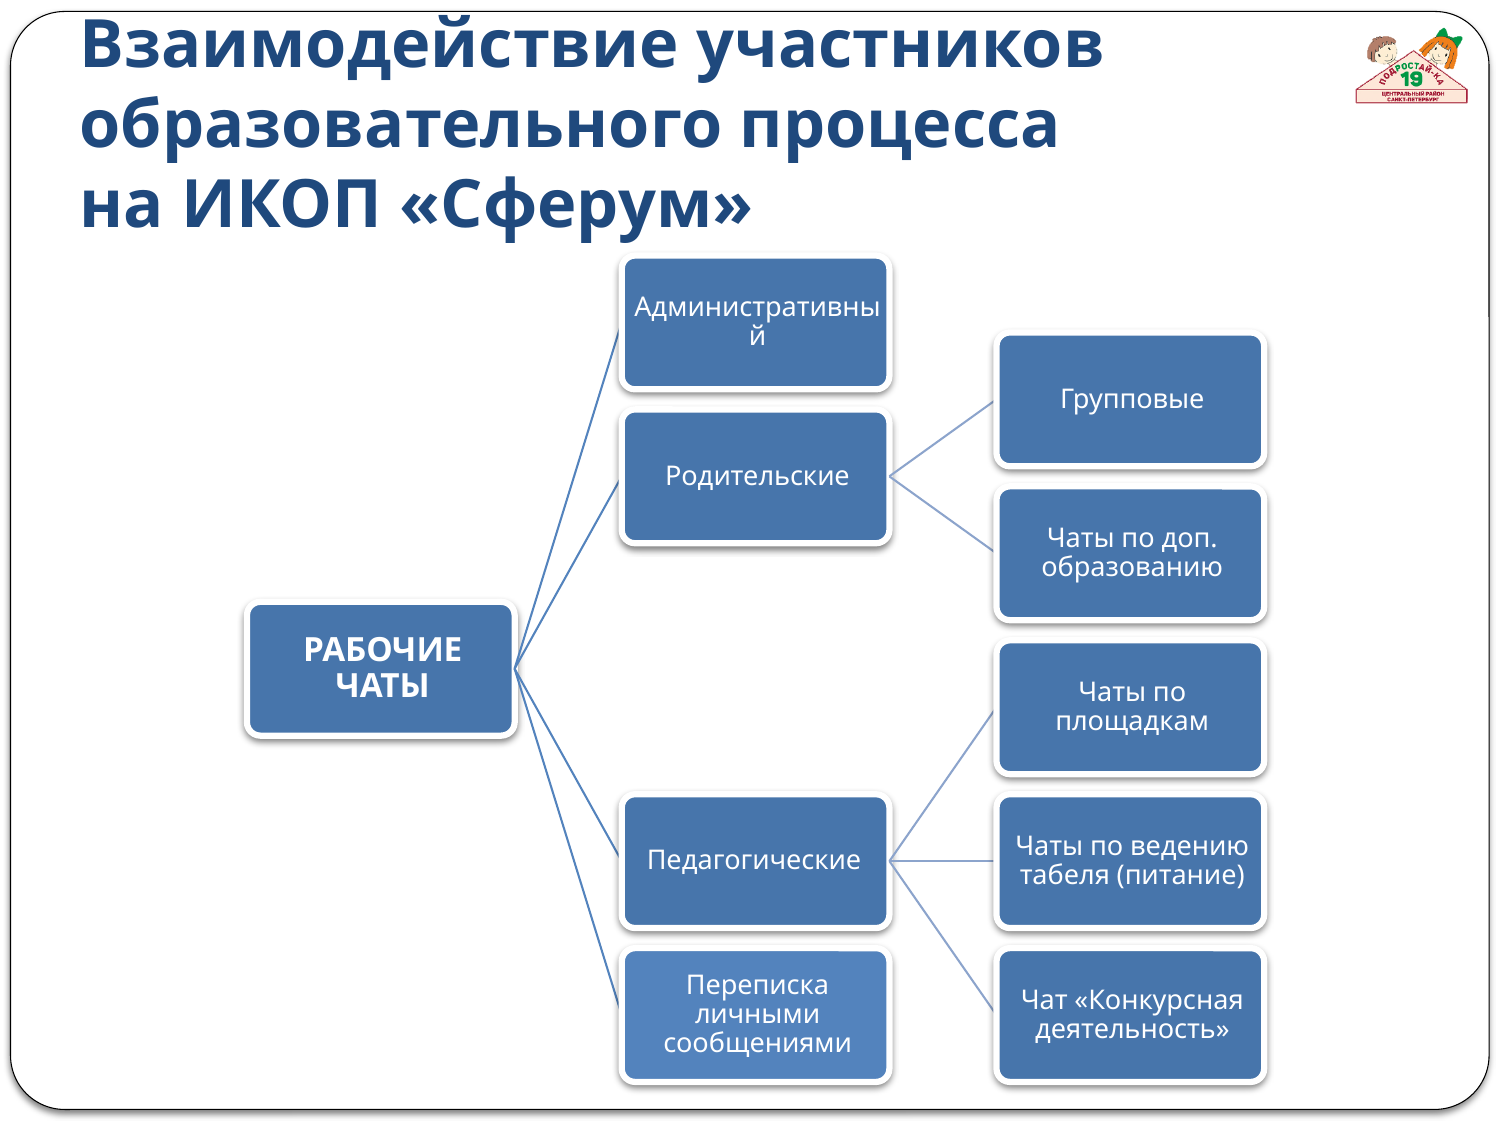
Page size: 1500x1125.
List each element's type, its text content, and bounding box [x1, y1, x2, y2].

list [100, 255, 1412, 1083]
title Взаимодействие участников образовательного процесса на ИКОП «Сферум» [64, 42, 1353, 256]
picture [1352, 25, 1470, 107]
